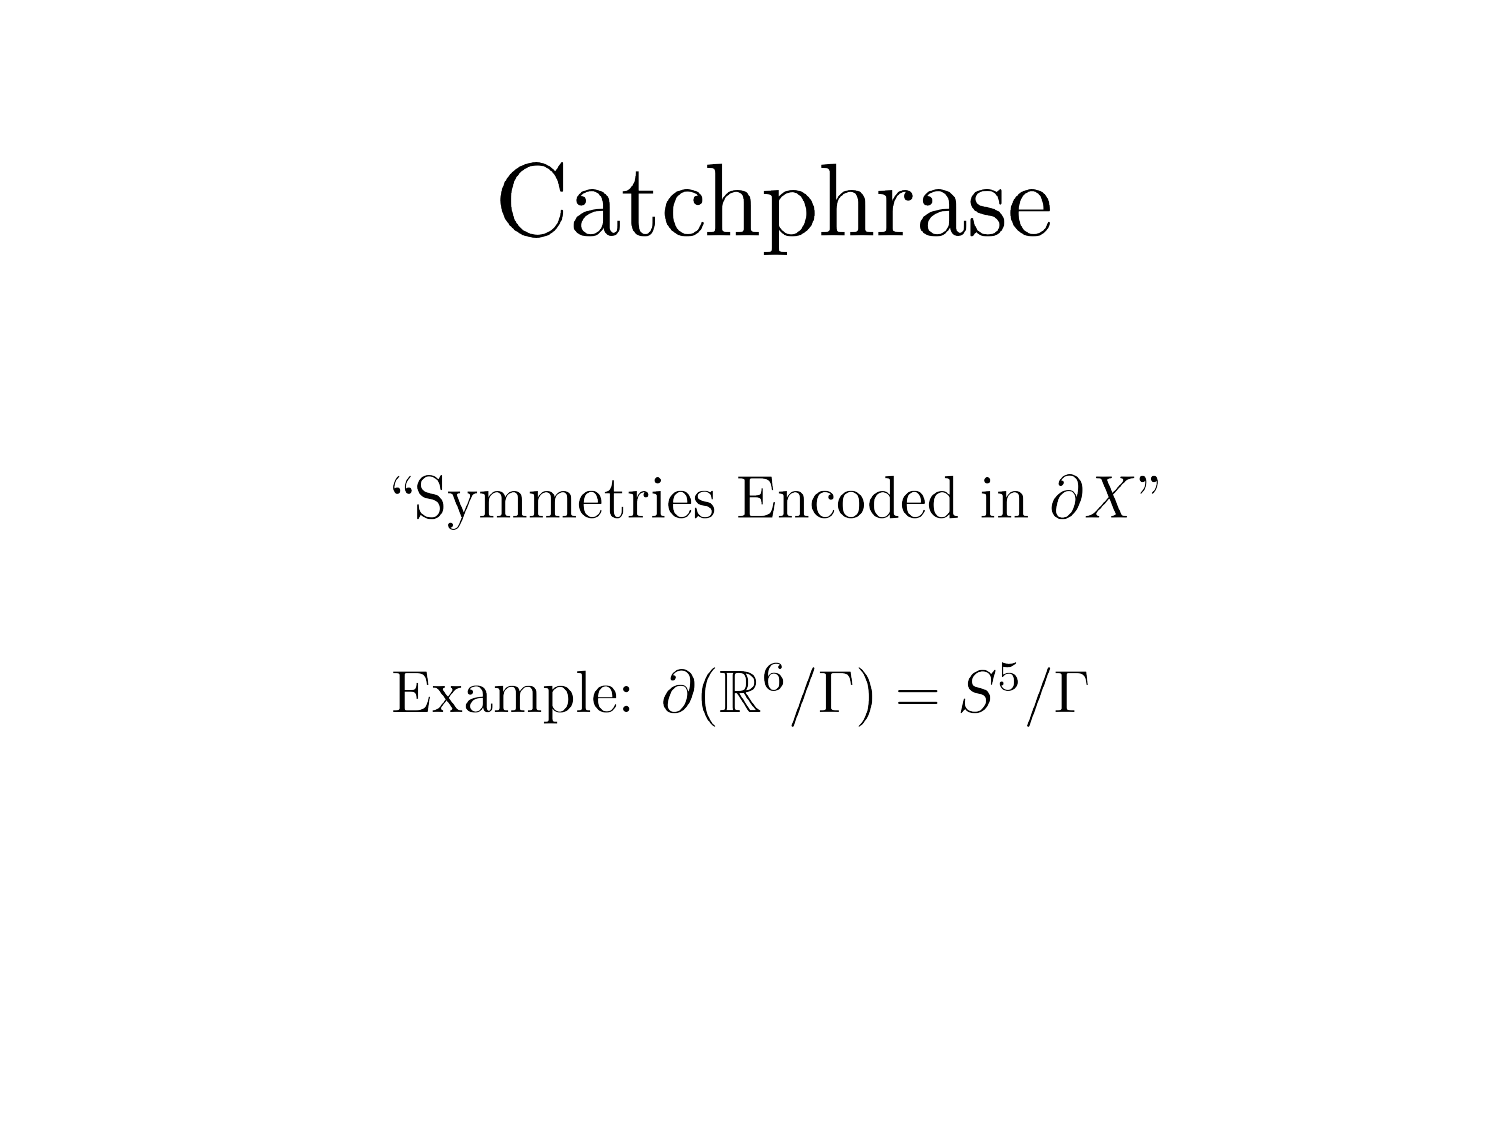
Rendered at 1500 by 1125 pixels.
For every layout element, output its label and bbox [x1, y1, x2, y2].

picture [393, 474, 1158, 530]
picture [393, 662, 1089, 727]
picture [500, 161, 1051, 255]
